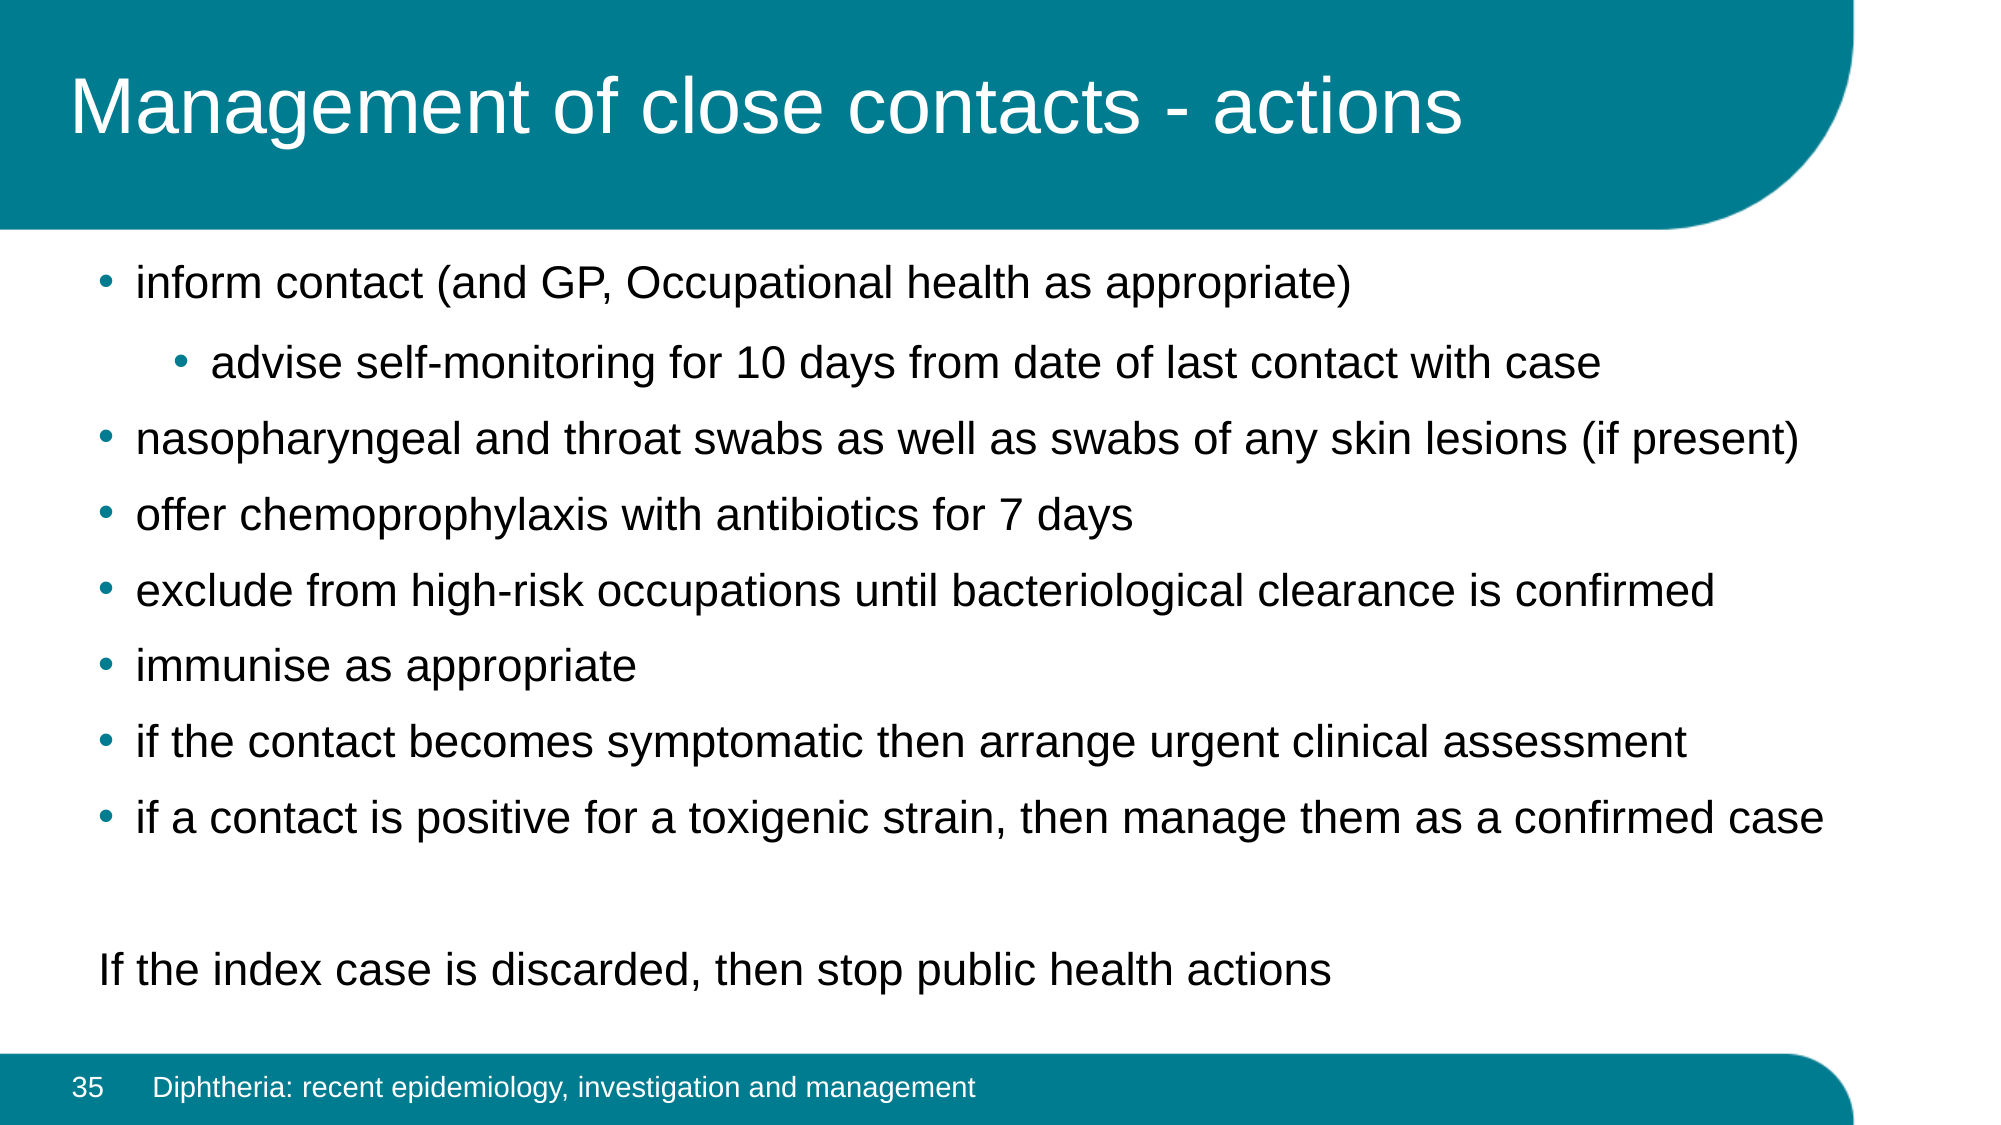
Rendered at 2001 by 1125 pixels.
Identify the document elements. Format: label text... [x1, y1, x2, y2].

title Management of close contacts - actions [54, 57, 1514, 162]
slide_number 35 [21, 1056, 120, 1117]
text_box inform contact (and GP, Occupational health as appropriate) advise self-monitoring for 10 days from date of last contact with case nasopharyngeal and throat swabs as well as swabs of any skin lesions (if present) offer chemoprophylaxis with antibiotics for 7 days exclude from high-risk occupations until bacteriological clearance is confirmed immunise as appropriate if the contact becomes symptomatic then arrange urgent clinical assessment if a contact is positive for a toxigenic strain, then manage them as a confirmed case If the index case is discarded, then stop public health actions [83, 245, 1848, 1013]
footer Diphtheria: recent epidemiology, investigation and management [137, 1056, 1780, 1116]
